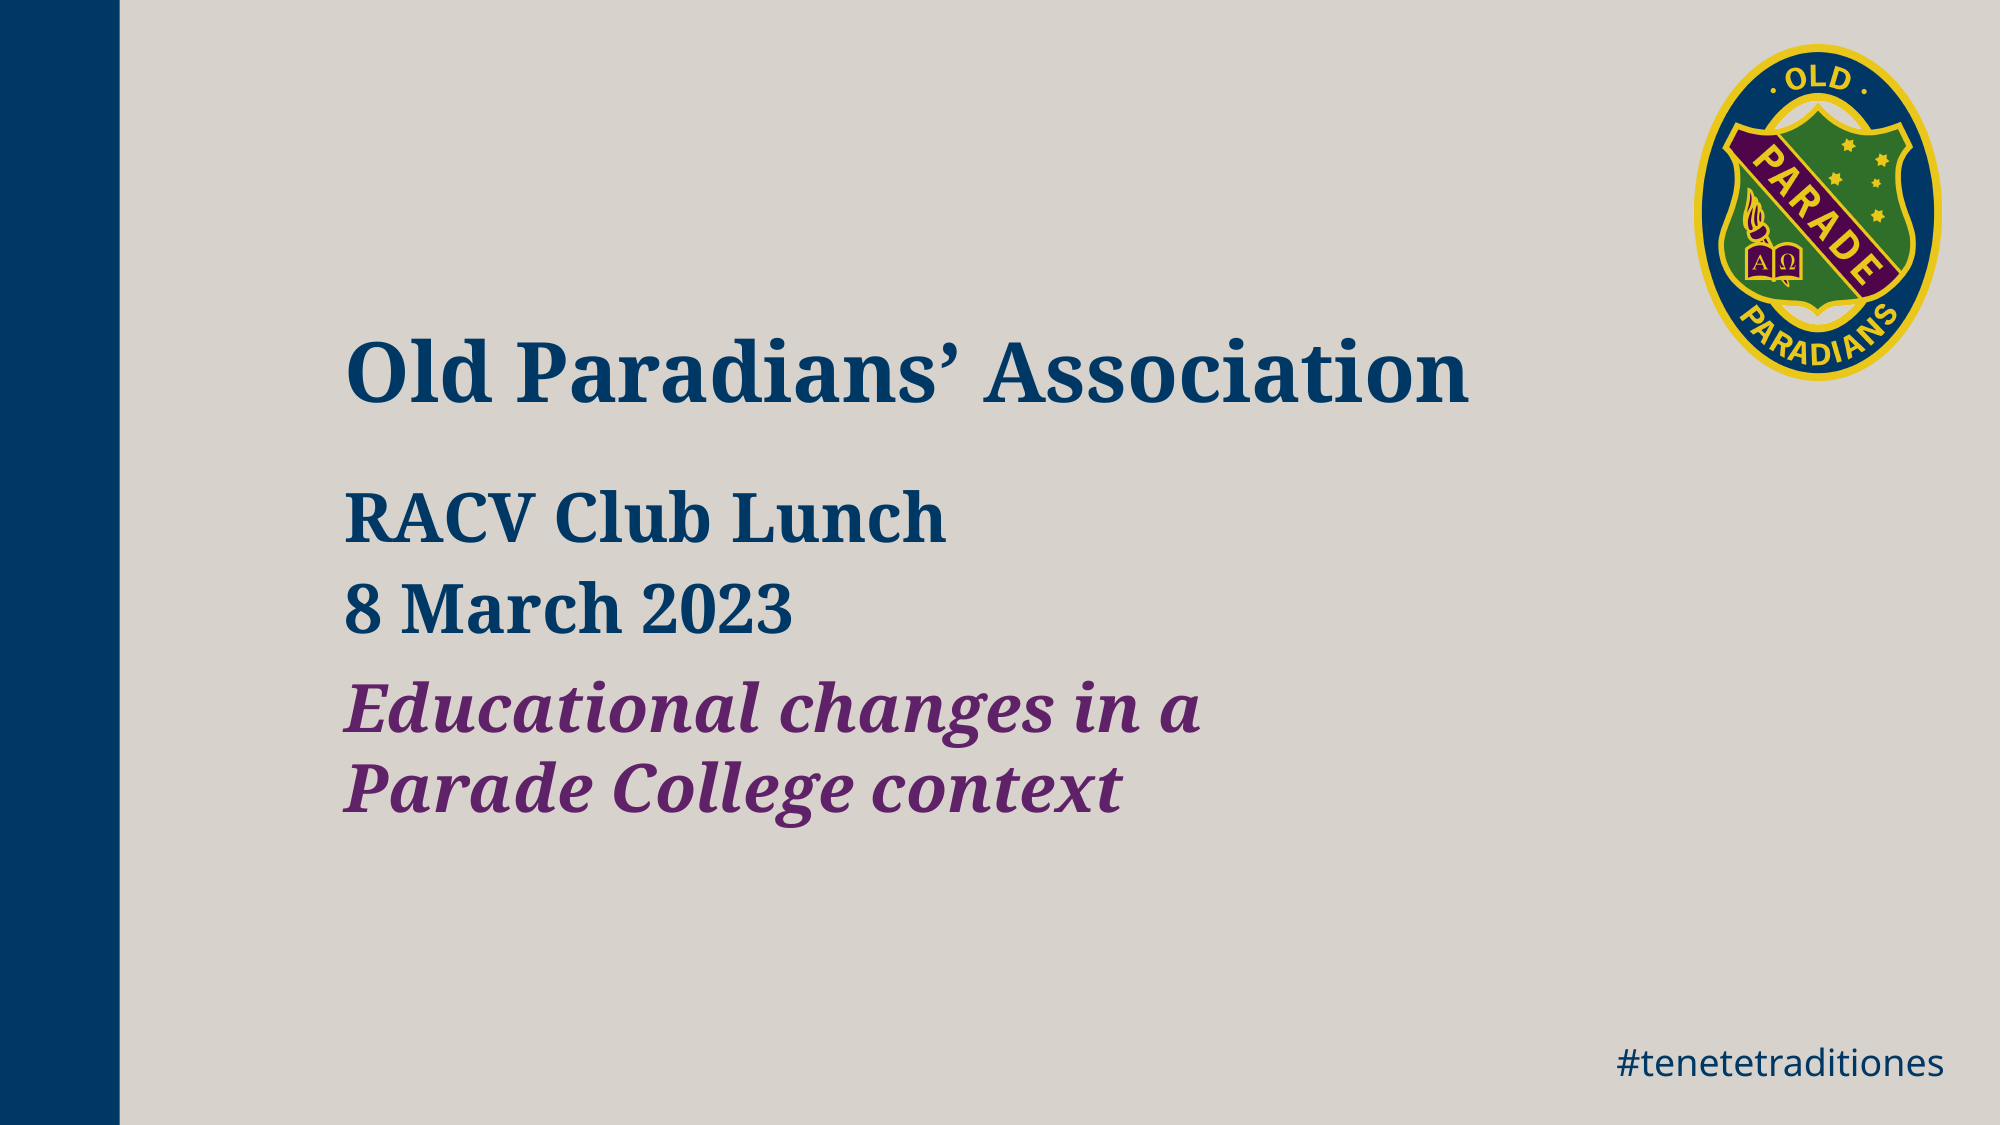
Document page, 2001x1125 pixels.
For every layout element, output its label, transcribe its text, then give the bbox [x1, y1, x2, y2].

text_box [0, 0, 121, 1125]
text_box #tenetetraditiones [1471, 1031, 1970, 1092]
title Old Paradians’ Association [329, 309, 1579, 428]
picture [1684, 32, 1952, 393]
text_box Educational changes in a Parade College context [329, 658, 1773, 833]
subtitle RACV Club Lunch 8 March 2023 [329, 476, 985, 658]
